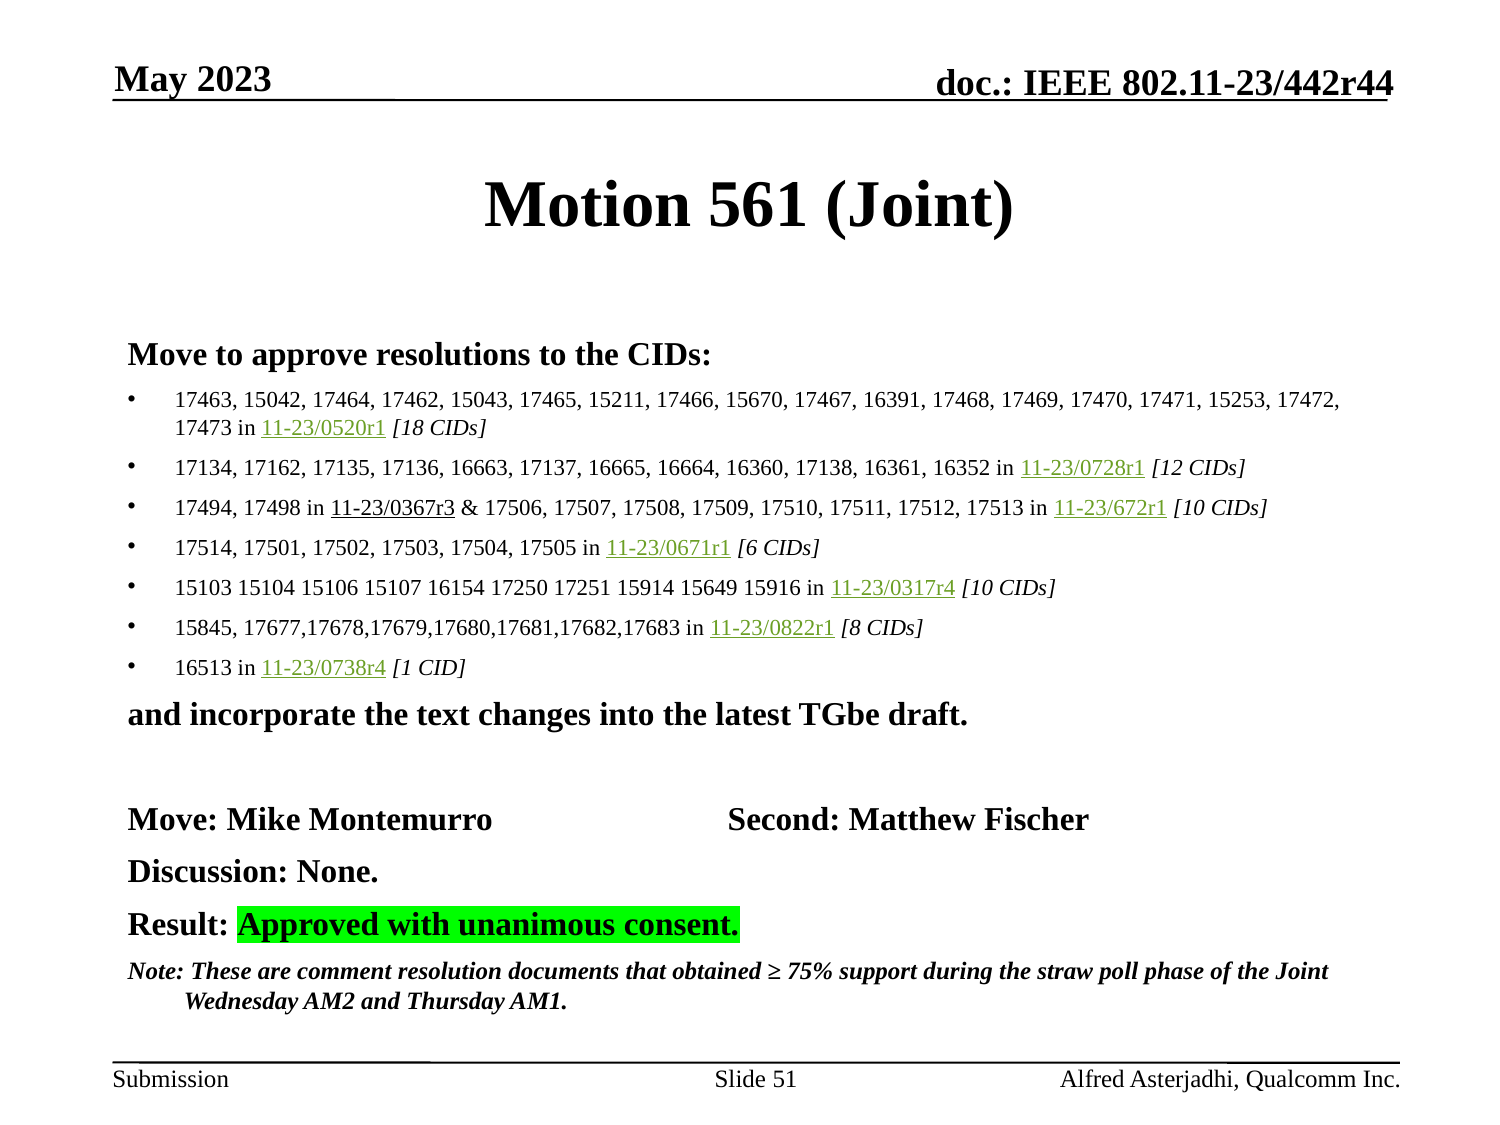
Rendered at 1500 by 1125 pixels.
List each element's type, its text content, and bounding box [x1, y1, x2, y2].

list Move to approve resolutions to the CIDs: 17463, 15042, 17464, 17462, 15043, 17465, 15211, 17466, 15670, 17467, 16391, 17468, 17469, 17470, 17471, 15253, 17472, 17473 in 11-23/0520r1 [18 CIDs] 17134, 17162, 17135, 17136, 16663, 17137, 16665, 16664, 16360, 17138, 16361, 16352 in 11-23/0728r1 [12 CIDs] 17494, 17498 in 11-23/0367r3 & 17506, 17507, 17508, 17509, 17510, 17511, 17512, 17513 in 11-23/672r1 [10 CIDs] 17514, 17501, 17502, 17503, 17504, 17505 in 11-23/0671r1 [6 CIDs] 15103 15104 15106 15107 16154 17250 17251 15914 15649 15916 in 11-23/0317r4 [10 CIDs] 15845, 17677,17678,17679,17680,17681,17682,17683 in 11-23/0822r1 [8 CIDs] 16513 in 11-23/0738r4 [1 CID] and incorporate the text changes into the latest TGbe draft. Move: Mike Montemurro Second: Matthew Fischer Discussion: None. Result: Approved with unanimous consent. Note: These are comment resolution documents that obtained ≥ 75% support during the straw poll phase of the Joint Wednesday AM2 and Thursday AM1. [112, 324, 1388, 1063]
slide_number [114, 54, 423, 100]
title Motion 561 (Joint) [112, 112, 1388, 288]
footer Alfred Asterjadhi, Qualcomm Inc. [878, 1061, 1402, 1093]
slide_number Slide 51 [712, 1061, 800, 1123]
